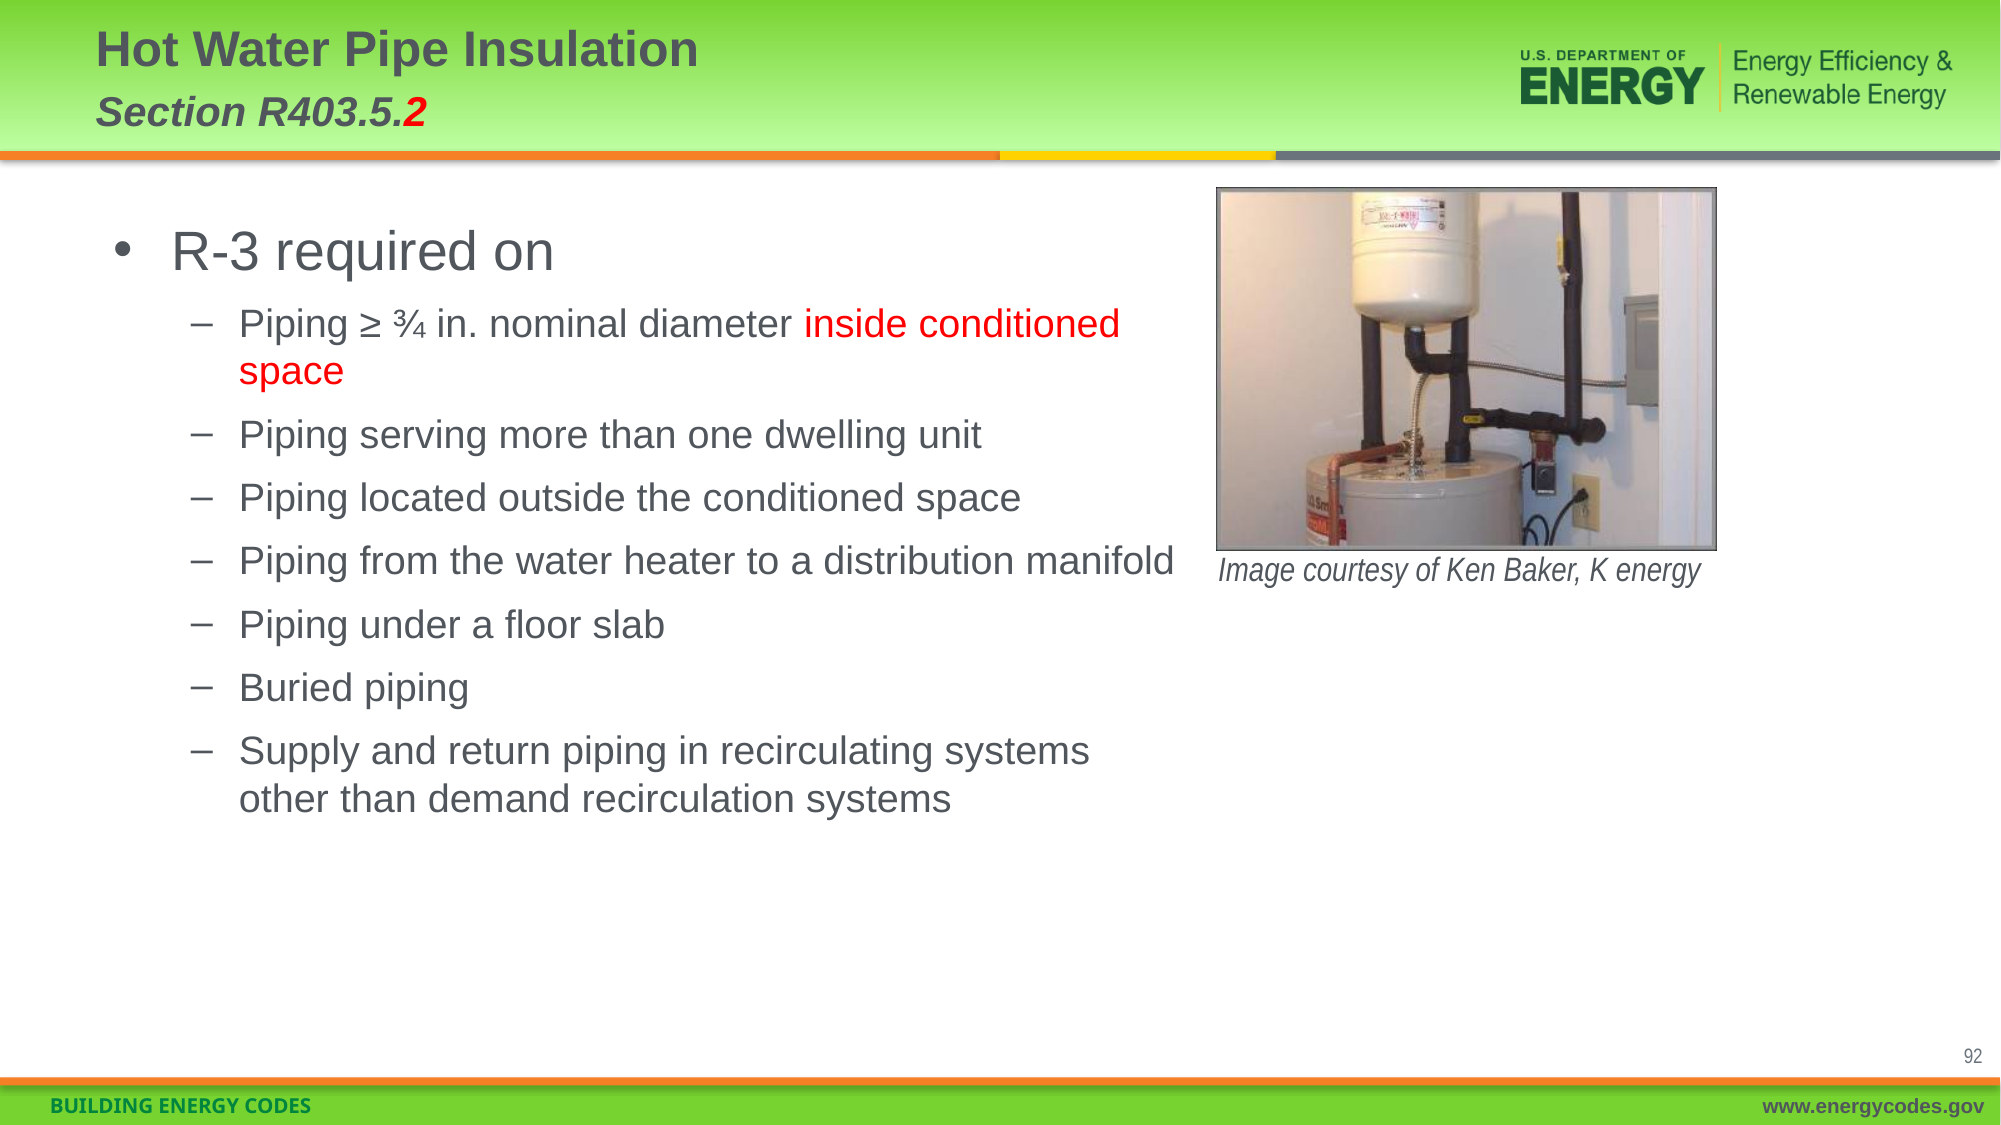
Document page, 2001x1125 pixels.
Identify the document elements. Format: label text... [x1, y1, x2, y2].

title Hot Water Pipe Insulation Section R403.5.2 [80, 0, 1128, 153]
text_box Image courtesy of Ken Baker, K energy [1203, 540, 1717, 596]
list R-3 required on Piping ≥ ¾ in. nominal diameter inside conditioned space Piping serving more than one dwelling unit Piping located outside the conditioned space Piping from the water heater to a distribution manifold Piping under a floor slab Buried piping Supply and return piping in recirculating systems other than demand recirculation systems [98, 208, 1197, 838]
picture [1216, 187, 1717, 551]
text_box [294, 702, 1744, 1112]
picture [1521, 43, 1953, 112]
